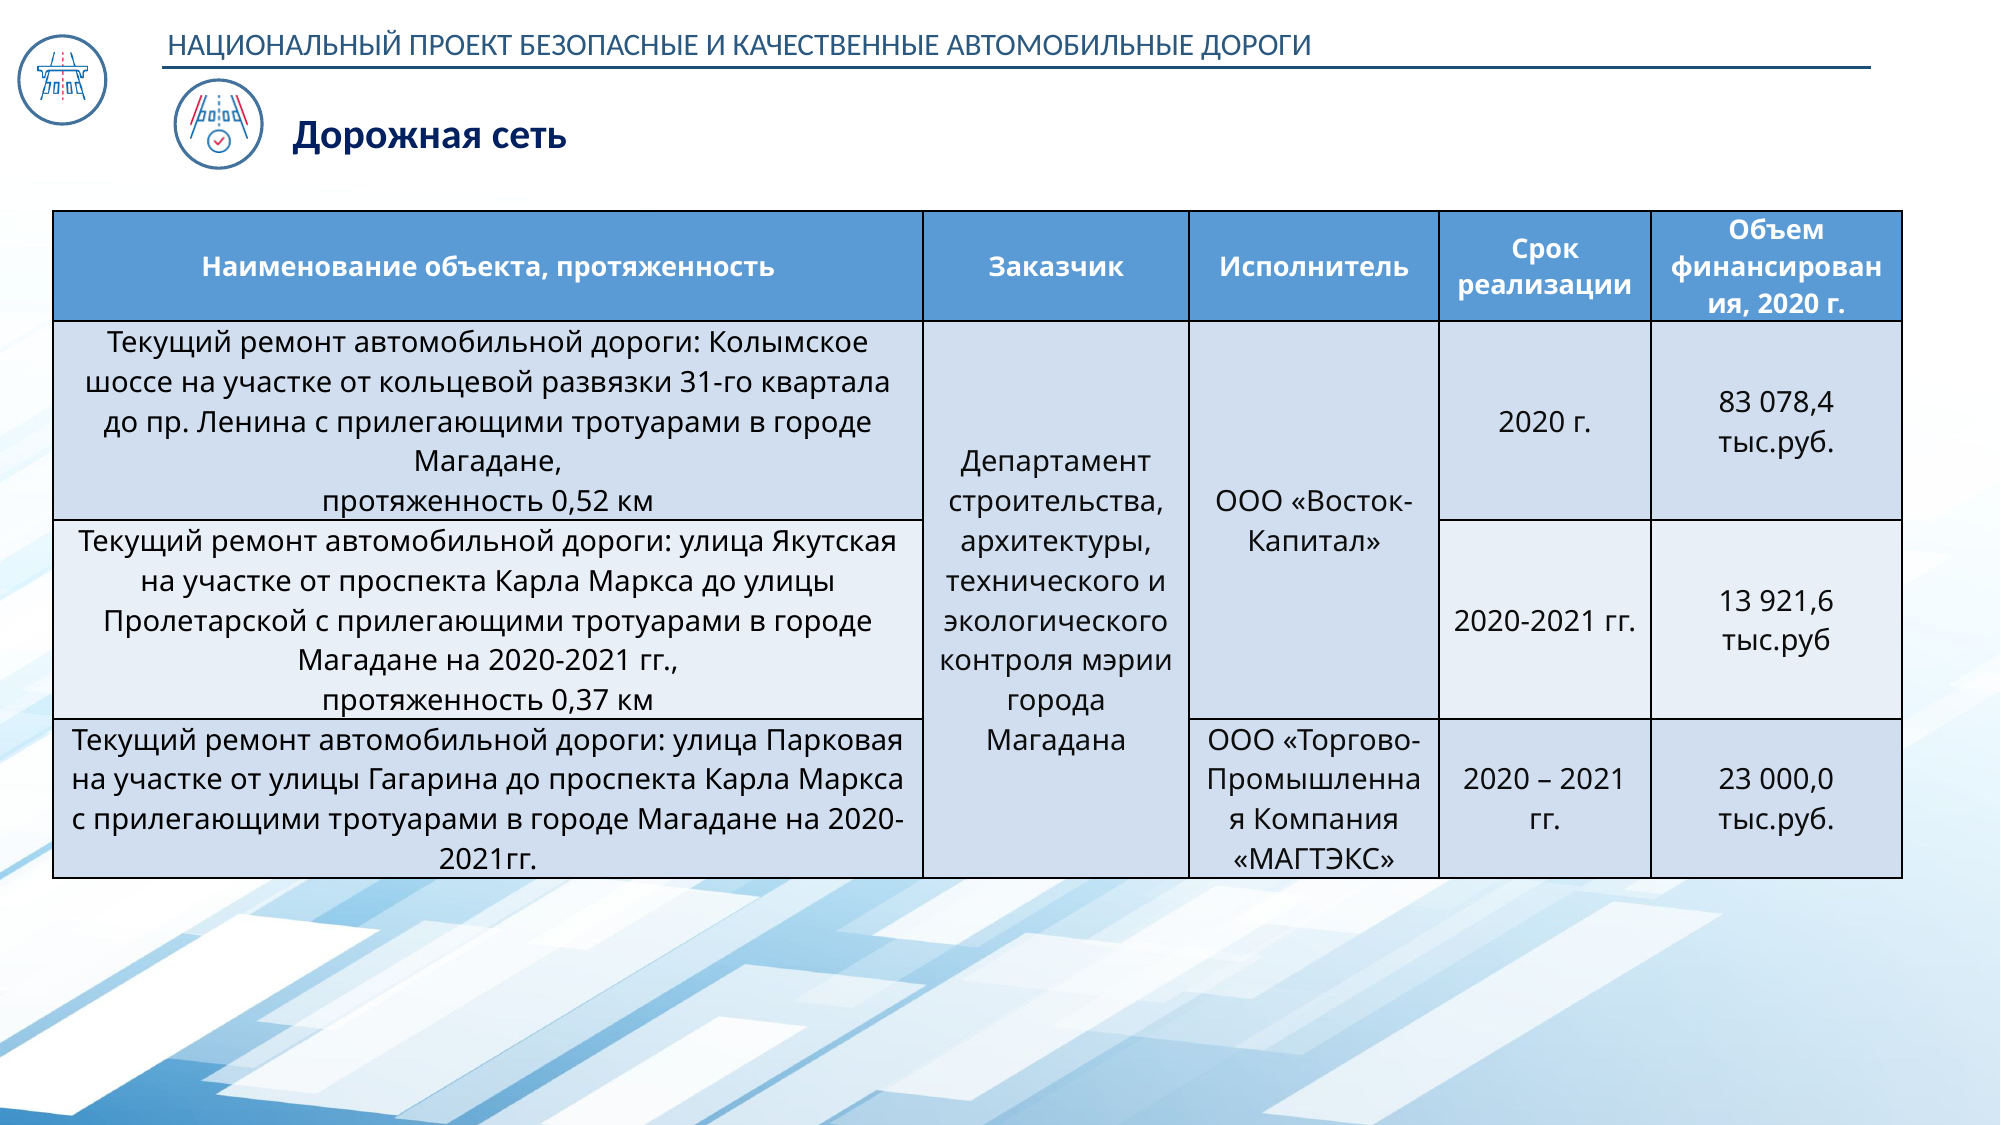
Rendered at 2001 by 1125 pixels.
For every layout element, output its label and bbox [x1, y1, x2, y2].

table_header [924, 212, 1188, 320]
table_header [54, 212, 922, 320]
text_box [17, 34, 107, 126]
table_cell [54, 322, 922, 519]
table_cell [1652, 720, 1901, 877]
table_cell [1440, 720, 1650, 877]
table_cell [1190, 322, 1438, 718]
table_header [1190, 212, 1438, 320]
picture [0, 0, 2001, 1125]
table_cell [1652, 521, 1901, 718]
table_header [1652, 212, 1901, 320]
table_cell [1652, 322, 1901, 519]
table_cell [1190, 720, 1438, 877]
table_cell [924, 322, 1188, 877]
table_cell [54, 720, 922, 877]
table_cell [54, 521, 922, 718]
text_box [277, 86, 1825, 167]
table_cell [1440, 322, 1650, 519]
table_header [1440, 212, 1650, 320]
text_box [152, 21, 1955, 170]
table_cell [1440, 521, 1650, 718]
